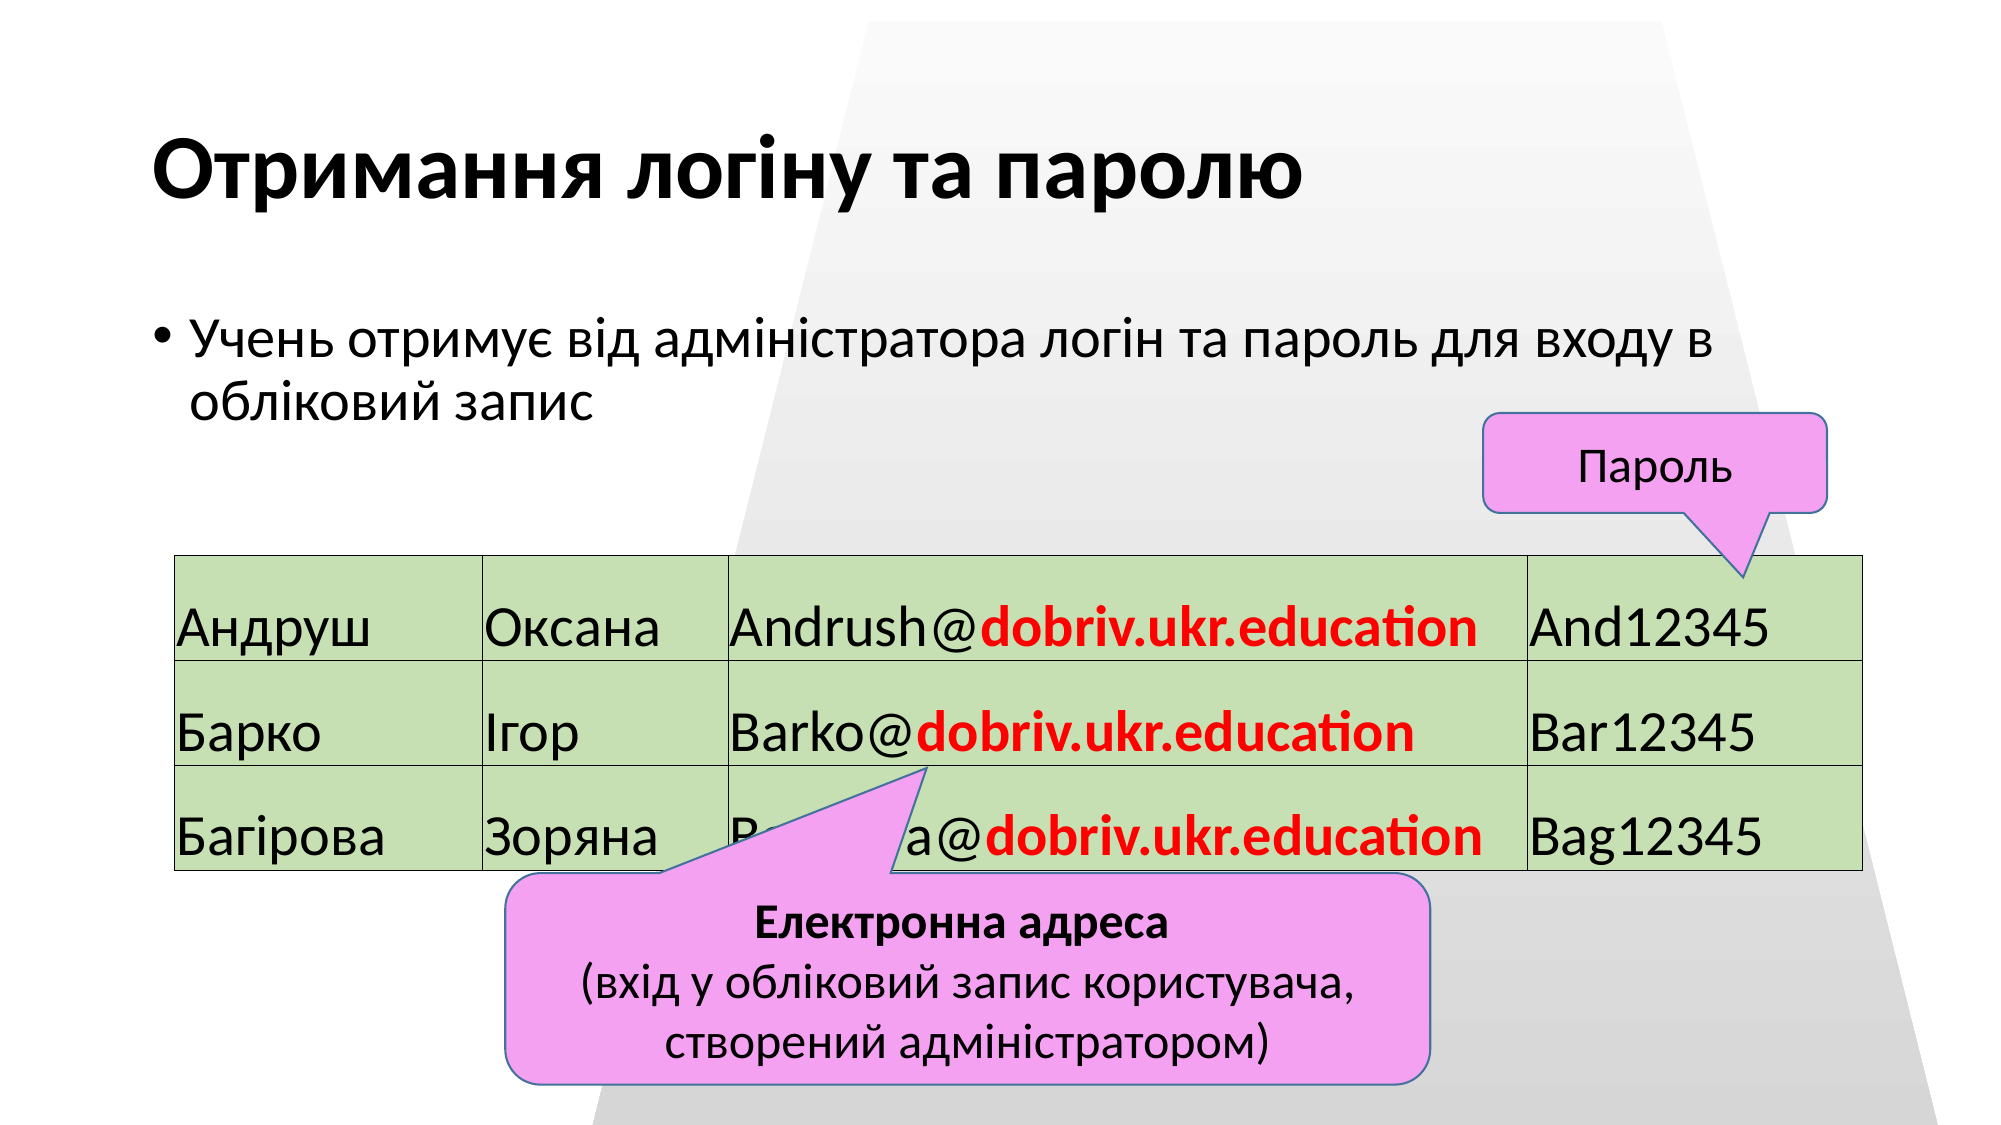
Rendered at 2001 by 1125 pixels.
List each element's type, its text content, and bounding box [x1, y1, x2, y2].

table_cell Зоряна [483, 766, 728, 870]
table_cell Barko@dobriv.ukr.education [729, 661, 1527, 765]
table_cell Bag12345 [1528, 766, 1862, 870]
title Отримання логіну та паролю [137, 59, 1863, 278]
table_header Andrush@dobriv.ukr.education [729, 556, 1527, 660]
table_header And12345 [1528, 556, 1862, 660]
table_header Оксана [483, 556, 728, 660]
table_cell Bagirova@dobriv.ukr.education [894, 766, 1527, 870]
table_cell Барко [175, 661, 482, 765]
table_cell Ігор [483, 661, 728, 765]
table_cell Bagirova@dobriv.ukr.education [729, 766, 926, 844]
table_cell Bar12345 [1528, 661, 1862, 765]
text_box Електронна адреса (вхід у обліковий запис користувача, створений адміністратором) [504, 766, 1432, 1086]
table_header Андруш [175, 556, 482, 660]
text_box Пароль [1482, 411, 1829, 580]
list Учень отримує від адміністратора логін та пароль для входу в обліковий запис [137, 299, 1863, 1014]
table_cell Багірова [175, 766, 482, 870]
